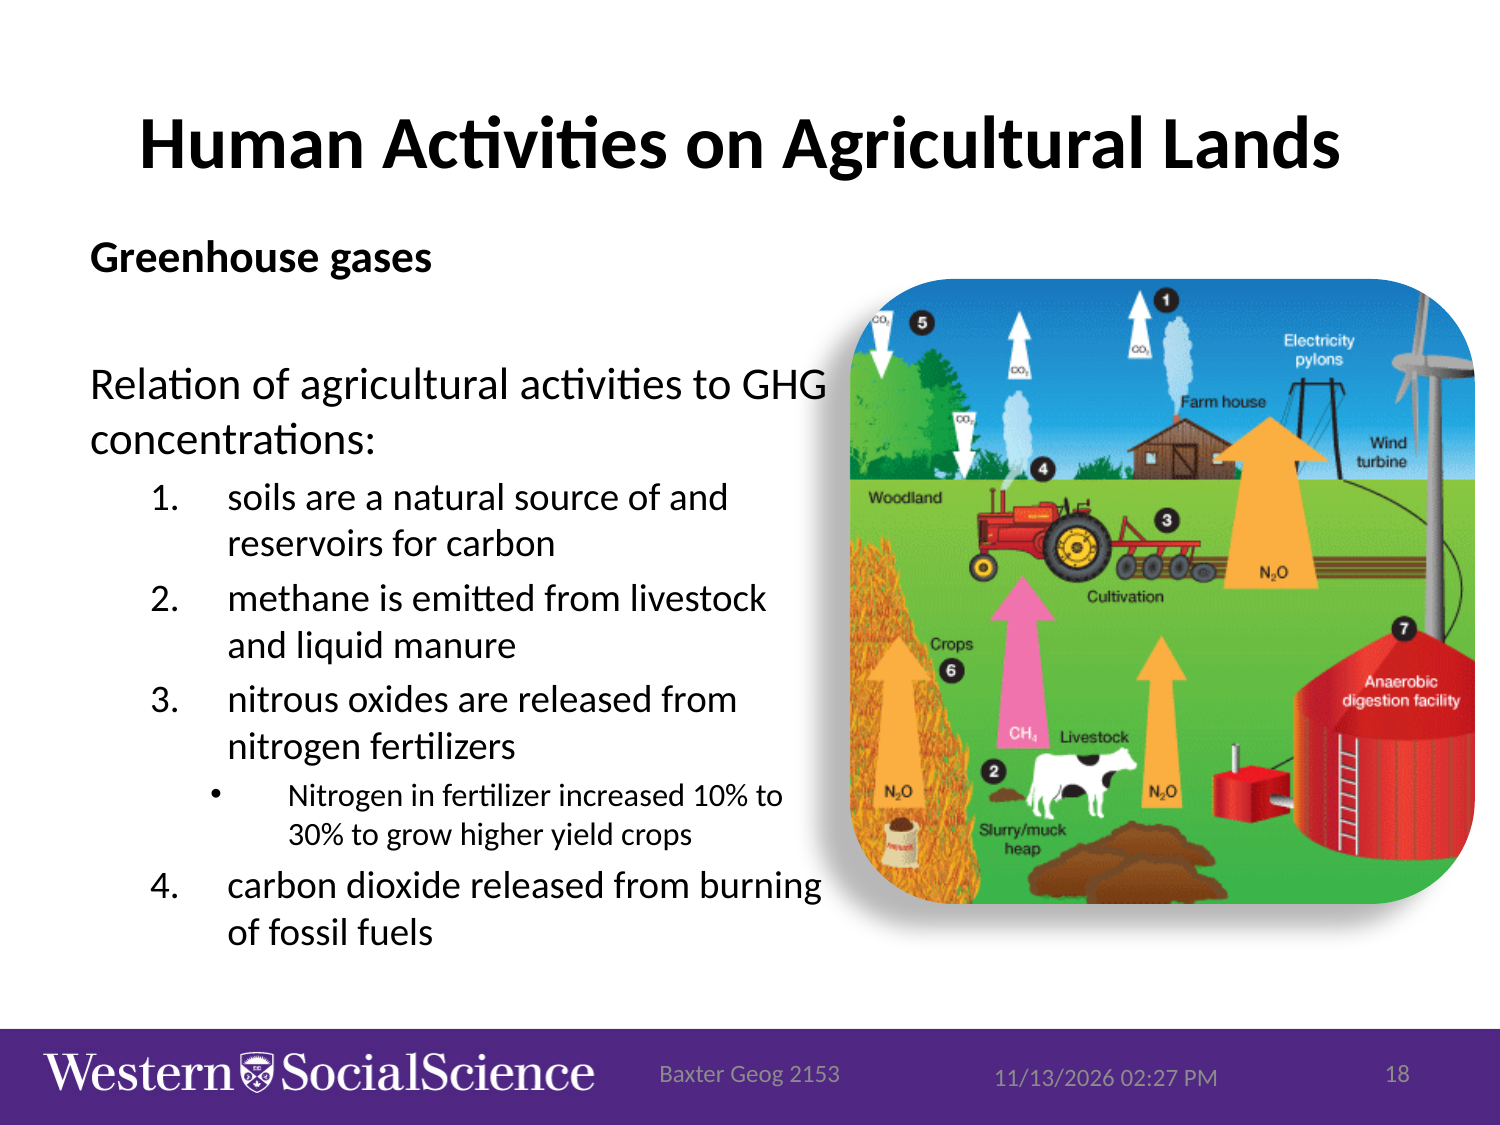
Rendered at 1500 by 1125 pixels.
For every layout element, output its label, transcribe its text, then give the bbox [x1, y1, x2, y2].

slide_number 18 [1074, 1042, 1425, 1103]
title Human Activities on Agricultural Lands [75, 45, 1425, 233]
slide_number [978, 1046, 1329, 1107]
picture [0, 0, 1500, 1125]
footer Baxter Geog 2153 [512, 1042, 988, 1103]
list Greenhouse gases Relation of agricultural activities to GHG concentrations: soils are a natural source of and reservoirs for carbon methane is emitted from livestock and liquid manure nitrous oxides are released from nitrogen fertilizers Nitrogen in fertilizer increased 10% to 30% to grow higher yield crops carbon dioxide released from burning of fossil fuels [75, 219, 845, 963]
